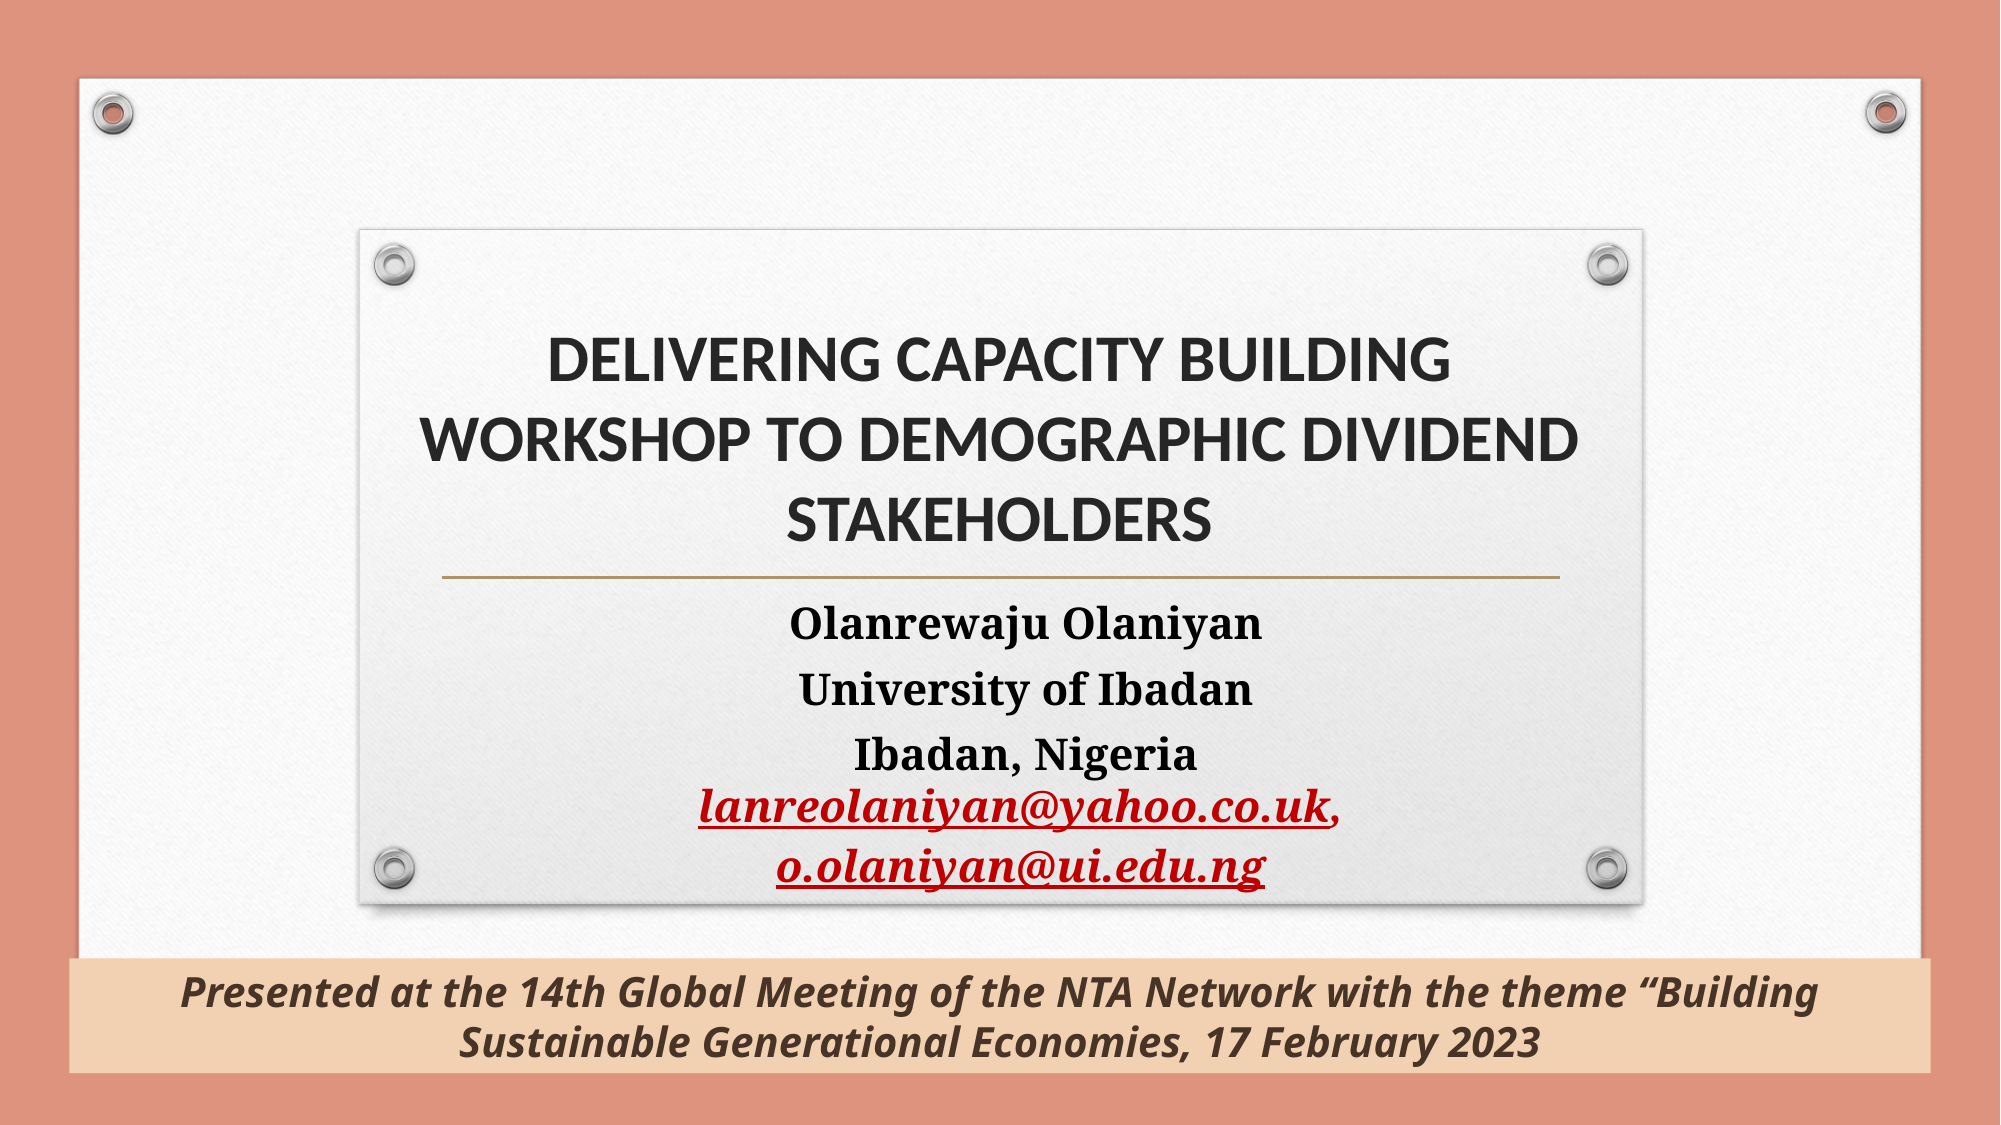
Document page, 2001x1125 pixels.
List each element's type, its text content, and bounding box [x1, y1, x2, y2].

picture [0, 0, 2000, 1125]
subtitle Olanrewaju Olaniyan University of Ibadan Ibadan, Nigeria lanreolaniyan@yahoo.co.uk, o.olaniyan@ui.edu.ng [497, 588, 1556, 762]
text_box Presented at the 14th Global Meeting of the NTA Network with the theme “Building Sustainable Generational Economies, 17 February 2023 [69, 958, 1931, 1074]
title DELIVERING CAPACITY BUILDING WORKSHOP TO DEMOGRAPHIC DIVIDEND STAKEHOLDERS [372, 310, 1628, 563]
